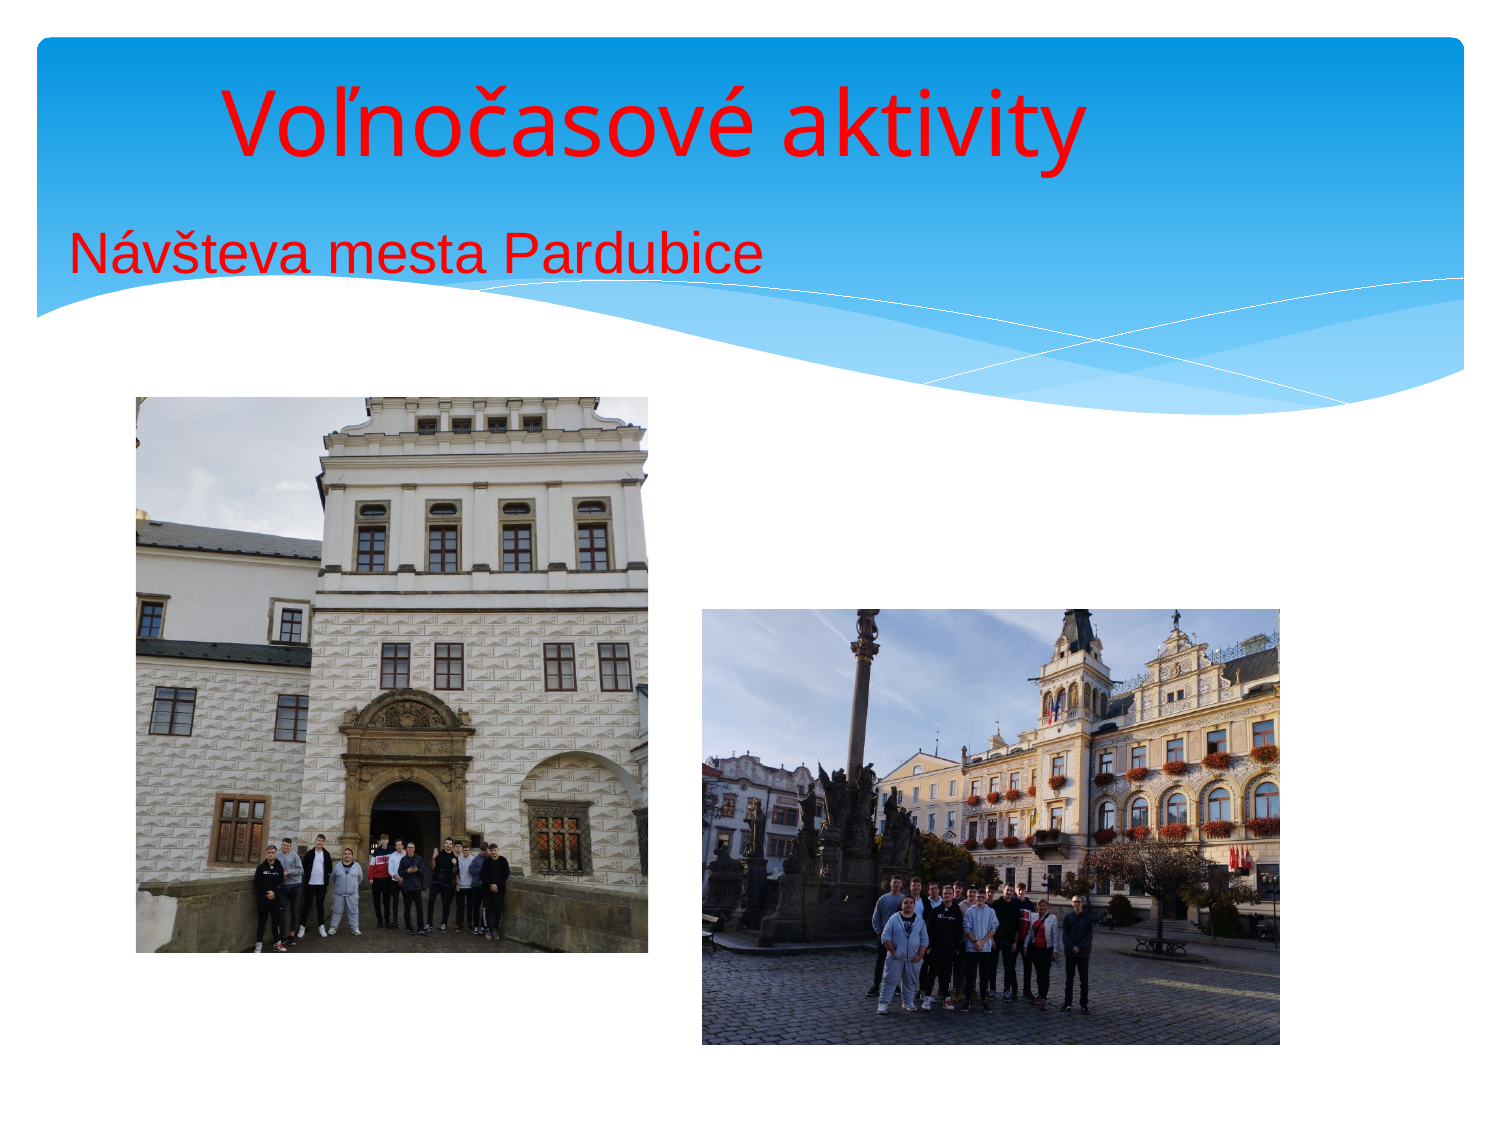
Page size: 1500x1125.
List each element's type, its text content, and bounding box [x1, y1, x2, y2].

list Návšteva mesta Pardubice [53, 208, 1359, 1083]
picture [702, 609, 1281, 1045]
title Voľnočasové aktivity [75, 19, 1235, 208]
picture [135, 396, 649, 953]
